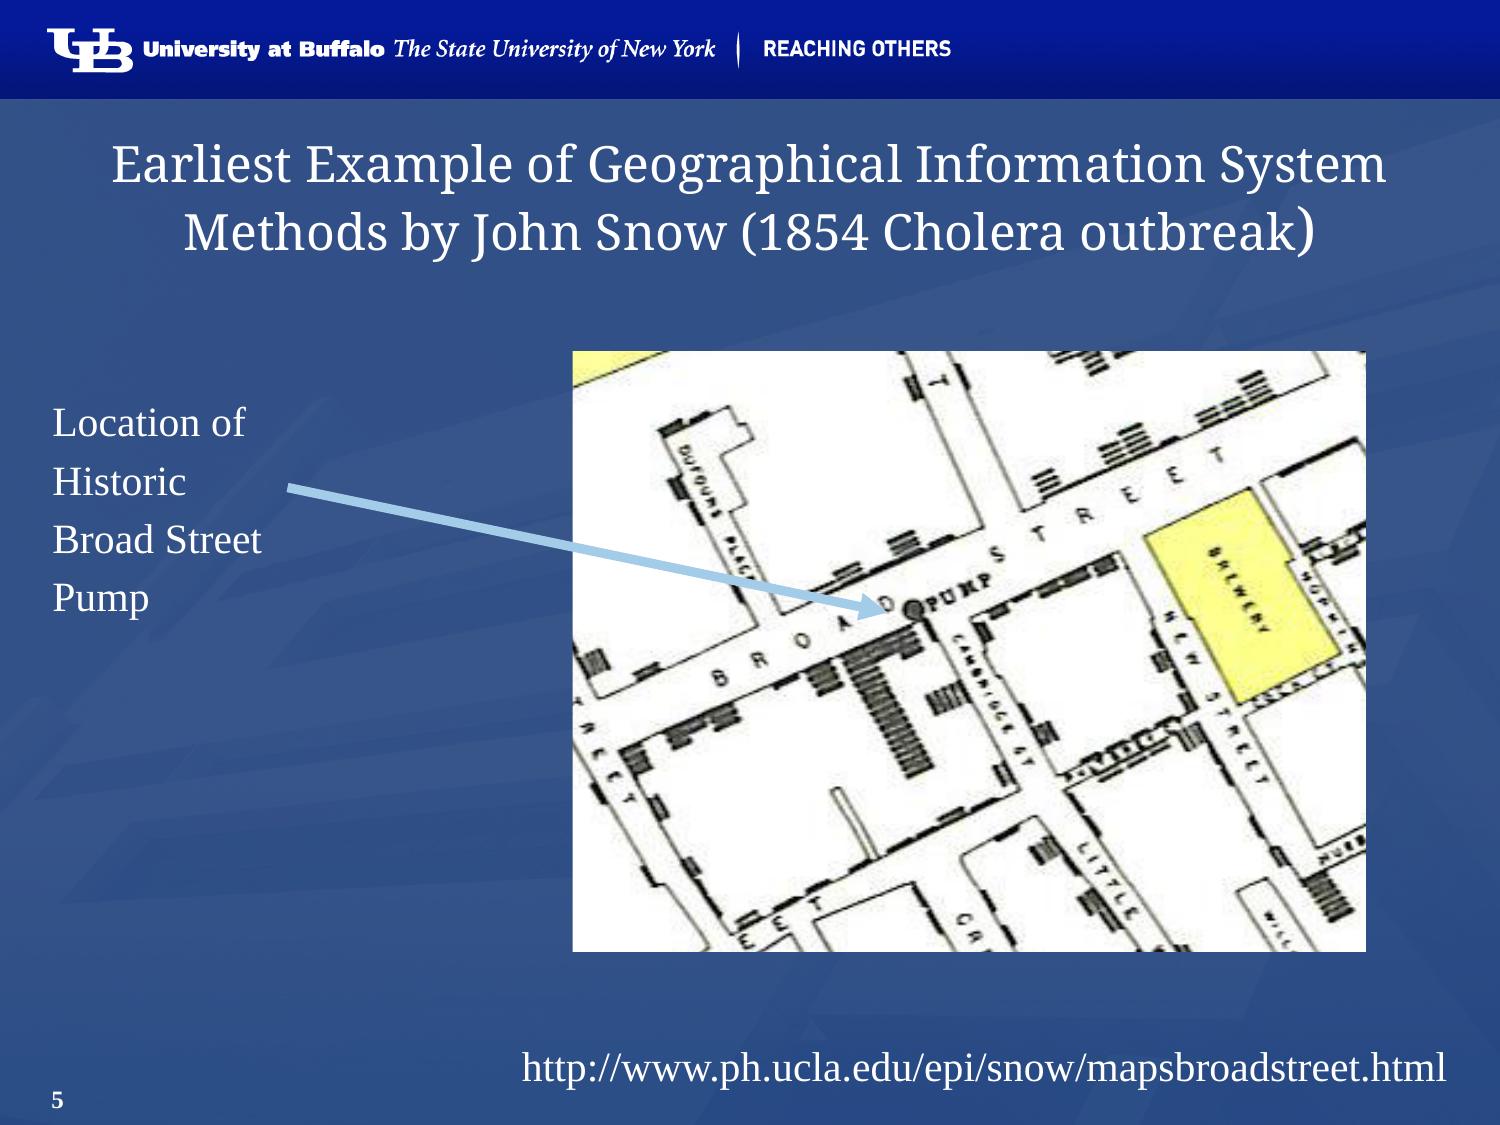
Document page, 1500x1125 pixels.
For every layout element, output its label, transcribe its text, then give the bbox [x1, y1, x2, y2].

slide_number 5 [3, 1075, 79, 1123]
picture [0, 0, 1500, 99]
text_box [287, 487, 888, 613]
title Earliest Example of Geographical Information System Methods by John Snow (1854 Cholera outbreak) [37, 125, 1463, 250]
text_box http://www.ph.ucla.edu/epi/snow/mapsbroadstreet.html [212, 1032, 1463, 1098]
list Location of Historic Broad Street Pump [37, 387, 1463, 1088]
picture [572, 351, 1367, 952]
